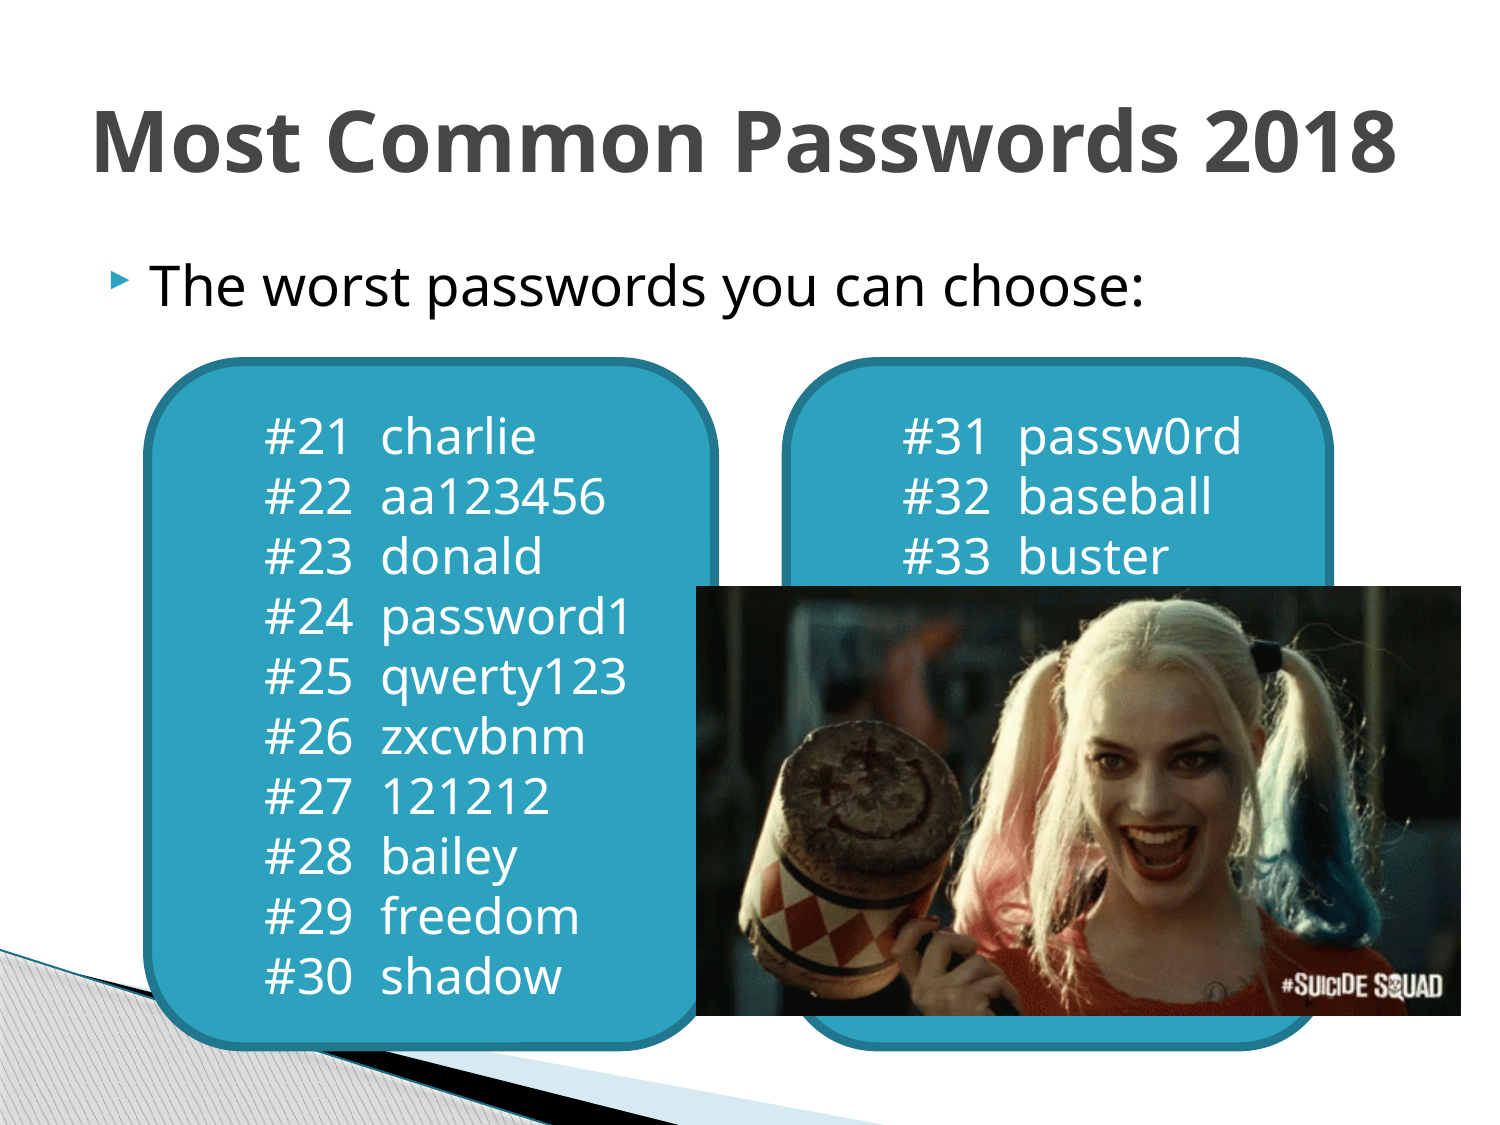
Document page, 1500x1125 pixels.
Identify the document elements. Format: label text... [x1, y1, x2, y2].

picture [695, 585, 1461, 1017]
list The worst passwords you can choose: [75, 243, 1425, 986]
title Most Common Passwords 2018 [75, 45, 1425, 233]
text_box #21 charlie #22 aa123456 #23 donald #24 password1 #25 qwerty123 #26 zxcvbnm #27 121212 #28 bailey #29 freedom #30 shadow [143, 357, 720, 1052]
text_box #31 passw0rd #32 baseball #33 buster #34 daniel #35 hannah #36 thomas #37 summer #38 george #39 harley #40 222222 [781, 357, 1335, 585]
text_box #31 passw0rd #32 baseball #33 buster #34 daniel #35 hannah #36 thomas #37 summer #38 george #39 harley #40 222222 [814, 1028, 1302, 1052]
